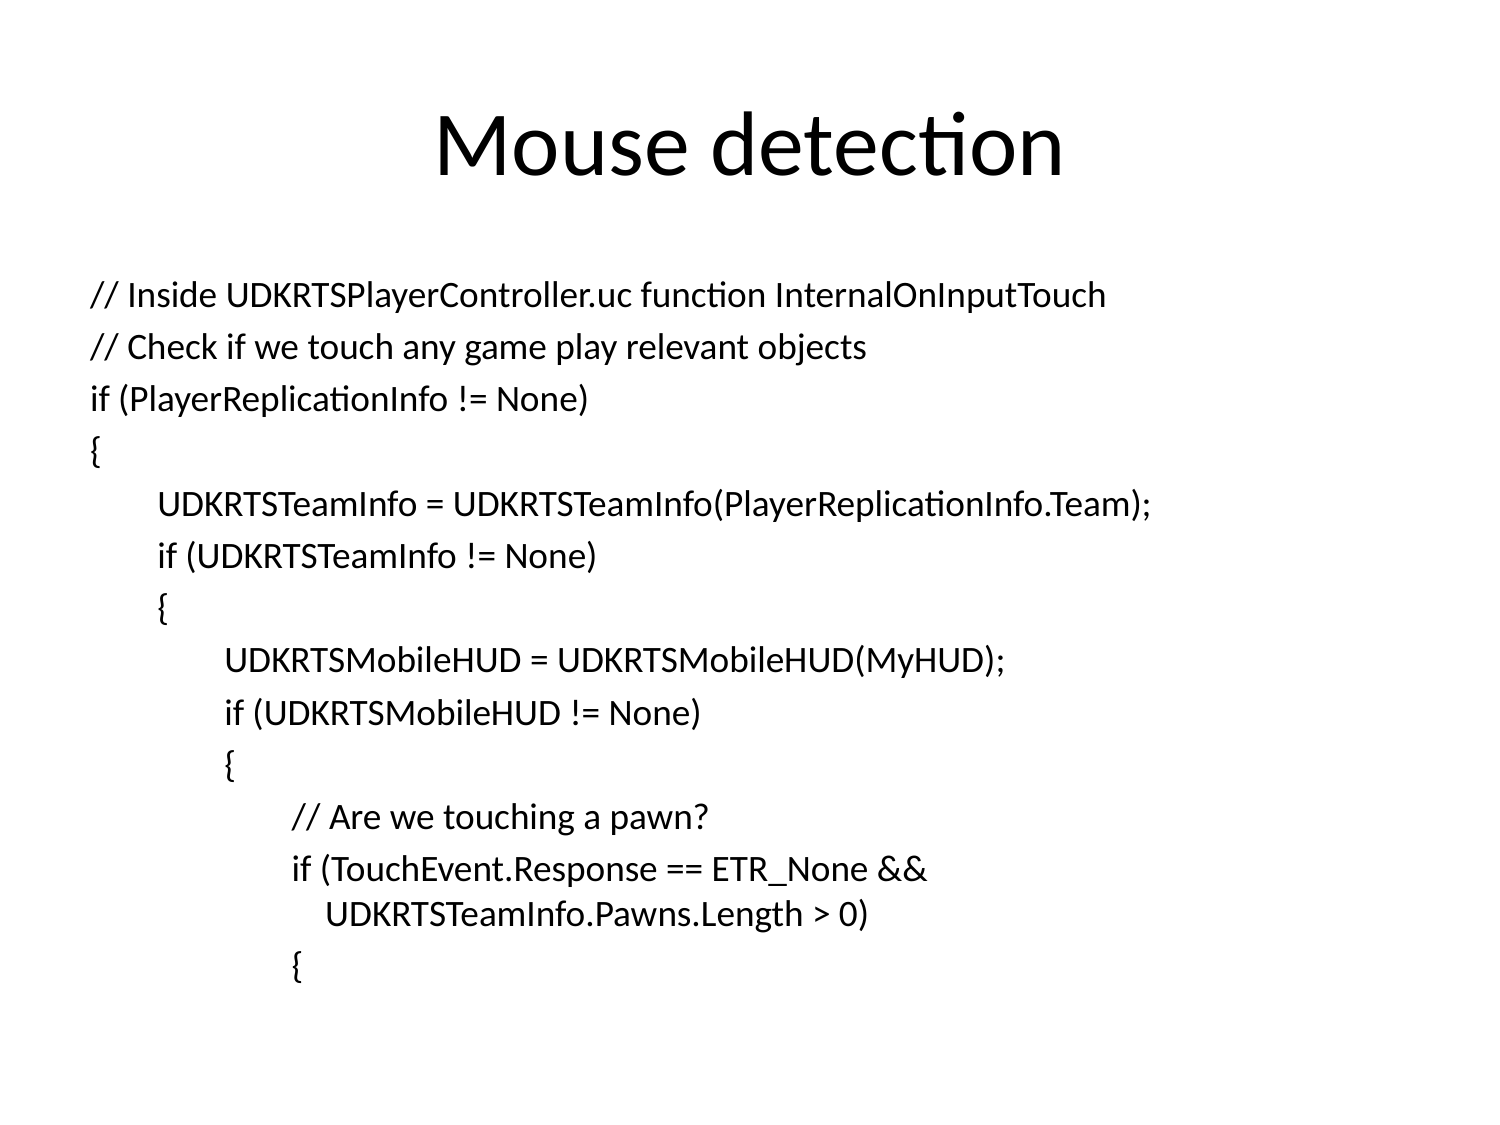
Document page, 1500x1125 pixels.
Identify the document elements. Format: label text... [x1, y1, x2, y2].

title Mouse detection [75, 45, 1425, 233]
list // Inside UDKRTSPlayerController.uc function InternalOnInputTouch // Check if we touch any game play relevant objects if (PlayerReplicationInfo != None) { UDKRTSTeamInfo = UDKRTSTeamInfo(PlayerReplicationInfo.Team); if (UDKRTSTeamInfo != None) { UDKRTSMobileHUD = UDKRTSMobileHUD(MyHUD); if (UDKRTSMobileHUD != None) { // Are we touching a pawn? if (TouchEvent.Response == ETR_None && UDKRTSTeamInfo.Pawns.Length > 0) { [75, 262, 1425, 1005]
